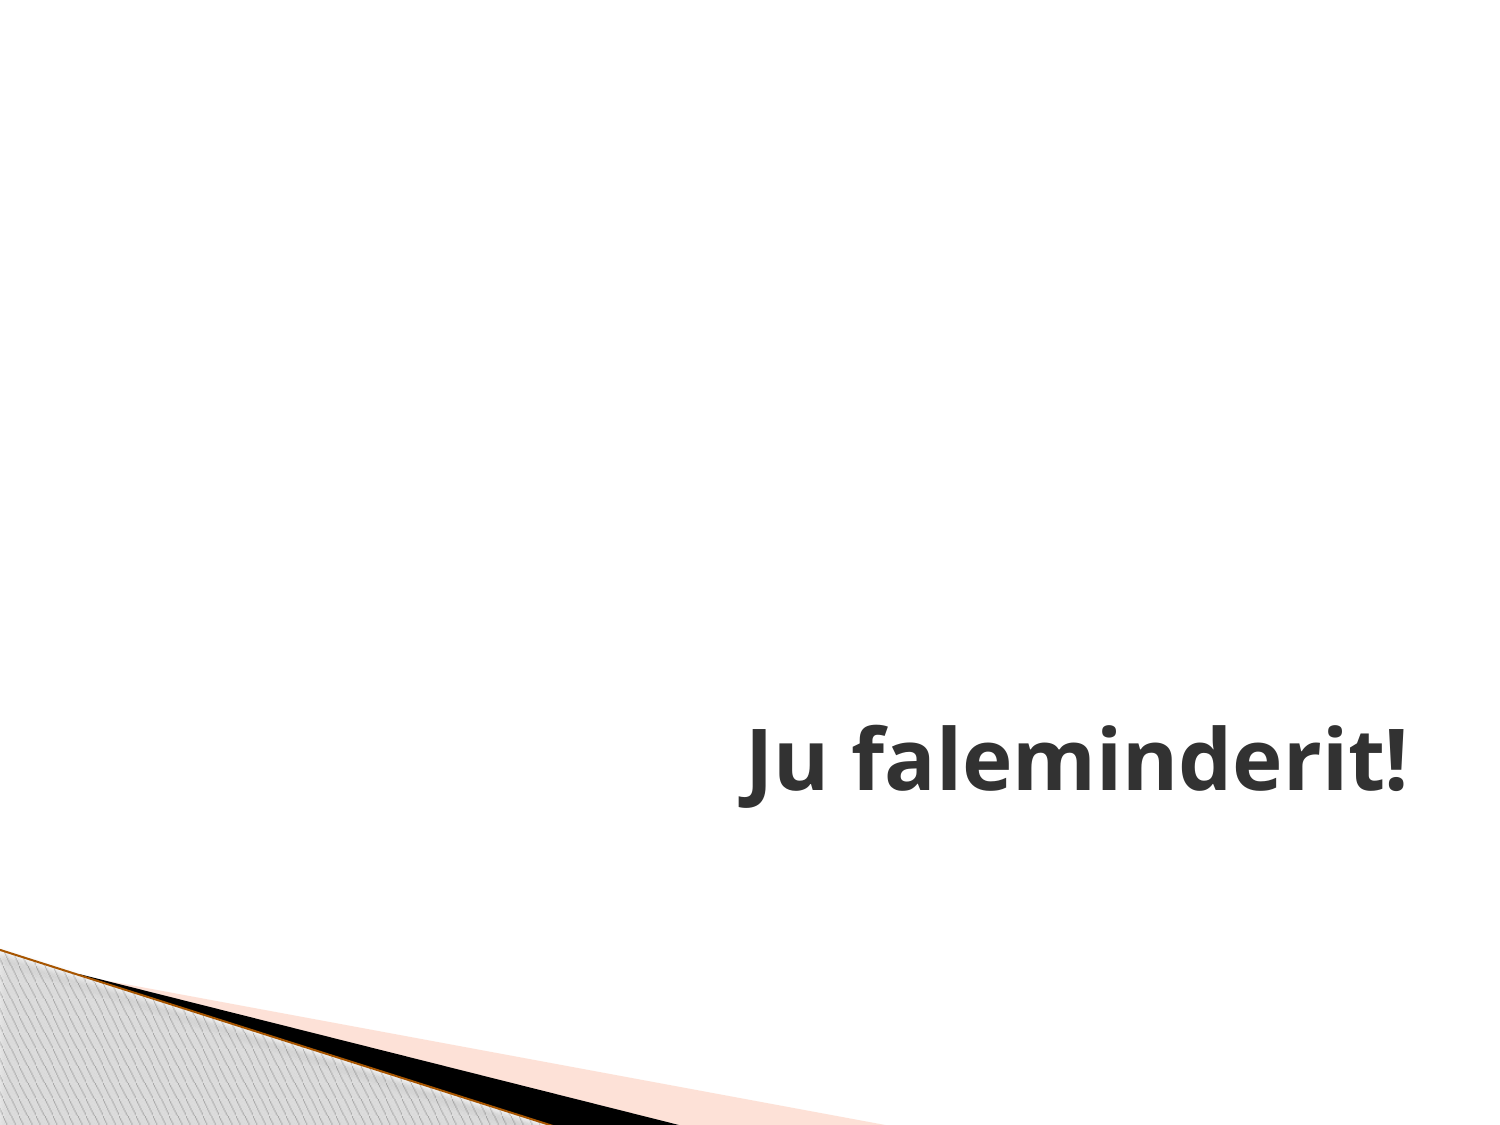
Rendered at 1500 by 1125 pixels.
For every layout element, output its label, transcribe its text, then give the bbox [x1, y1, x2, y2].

title Ju faleminderit! [75, 662, 1425, 850]
